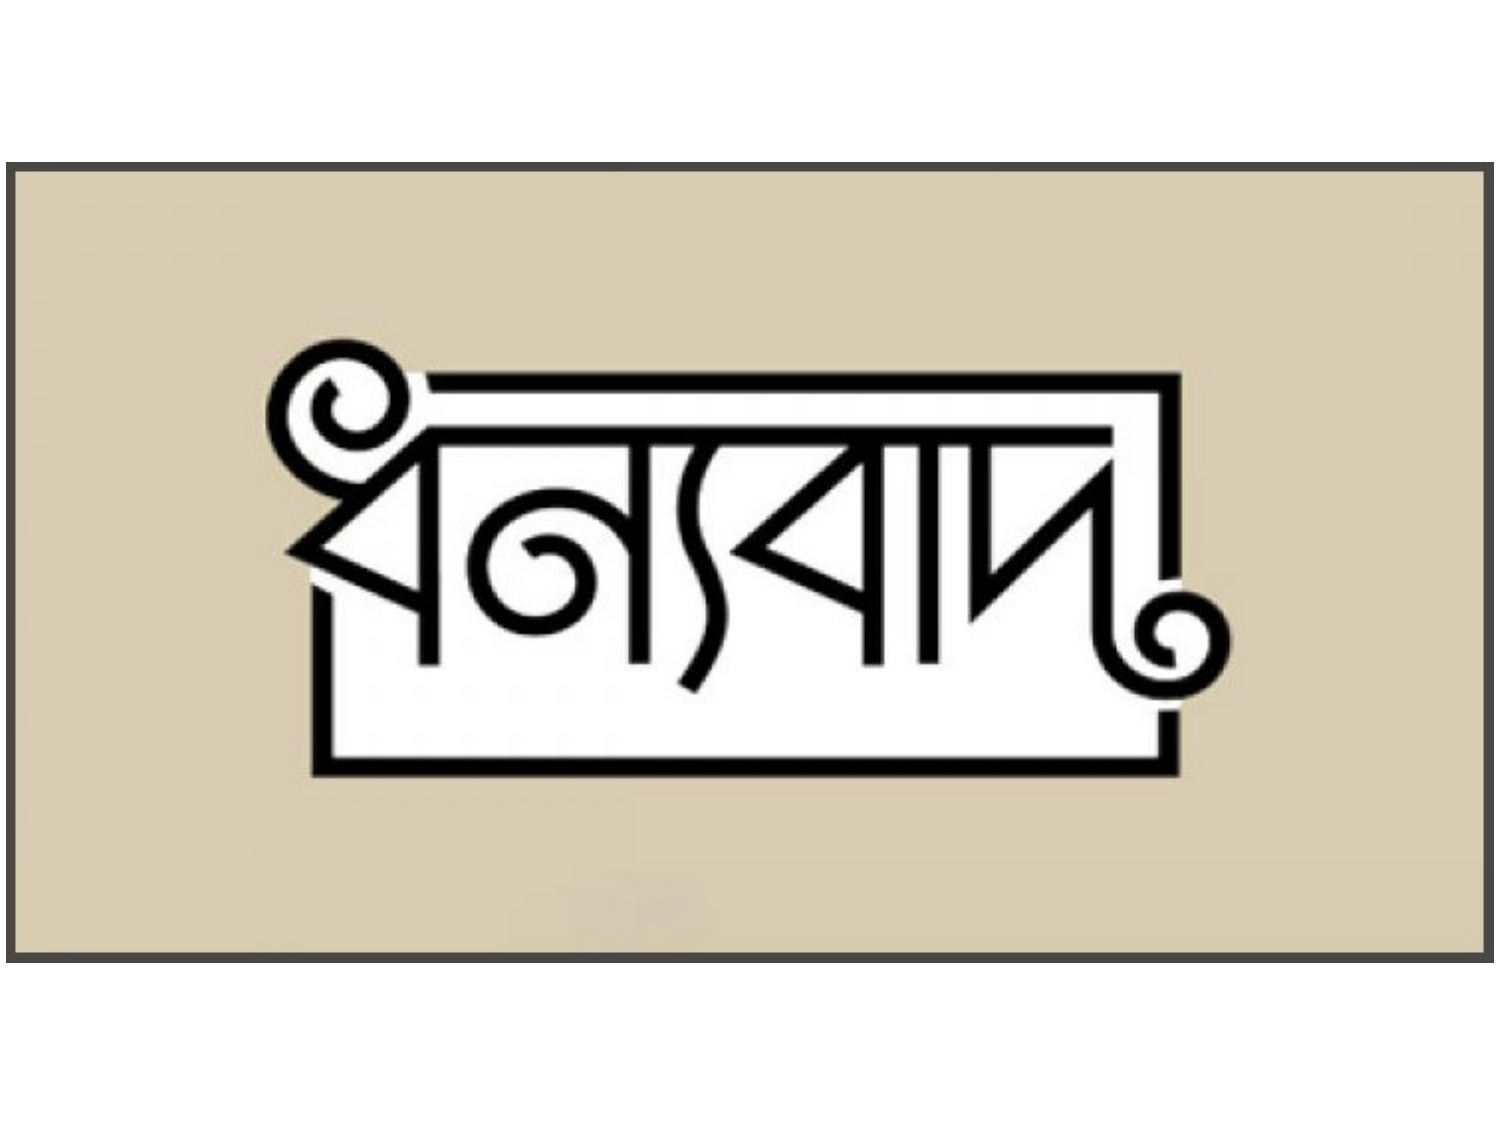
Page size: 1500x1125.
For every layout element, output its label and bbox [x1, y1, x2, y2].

picture [5, 162, 1494, 963]
